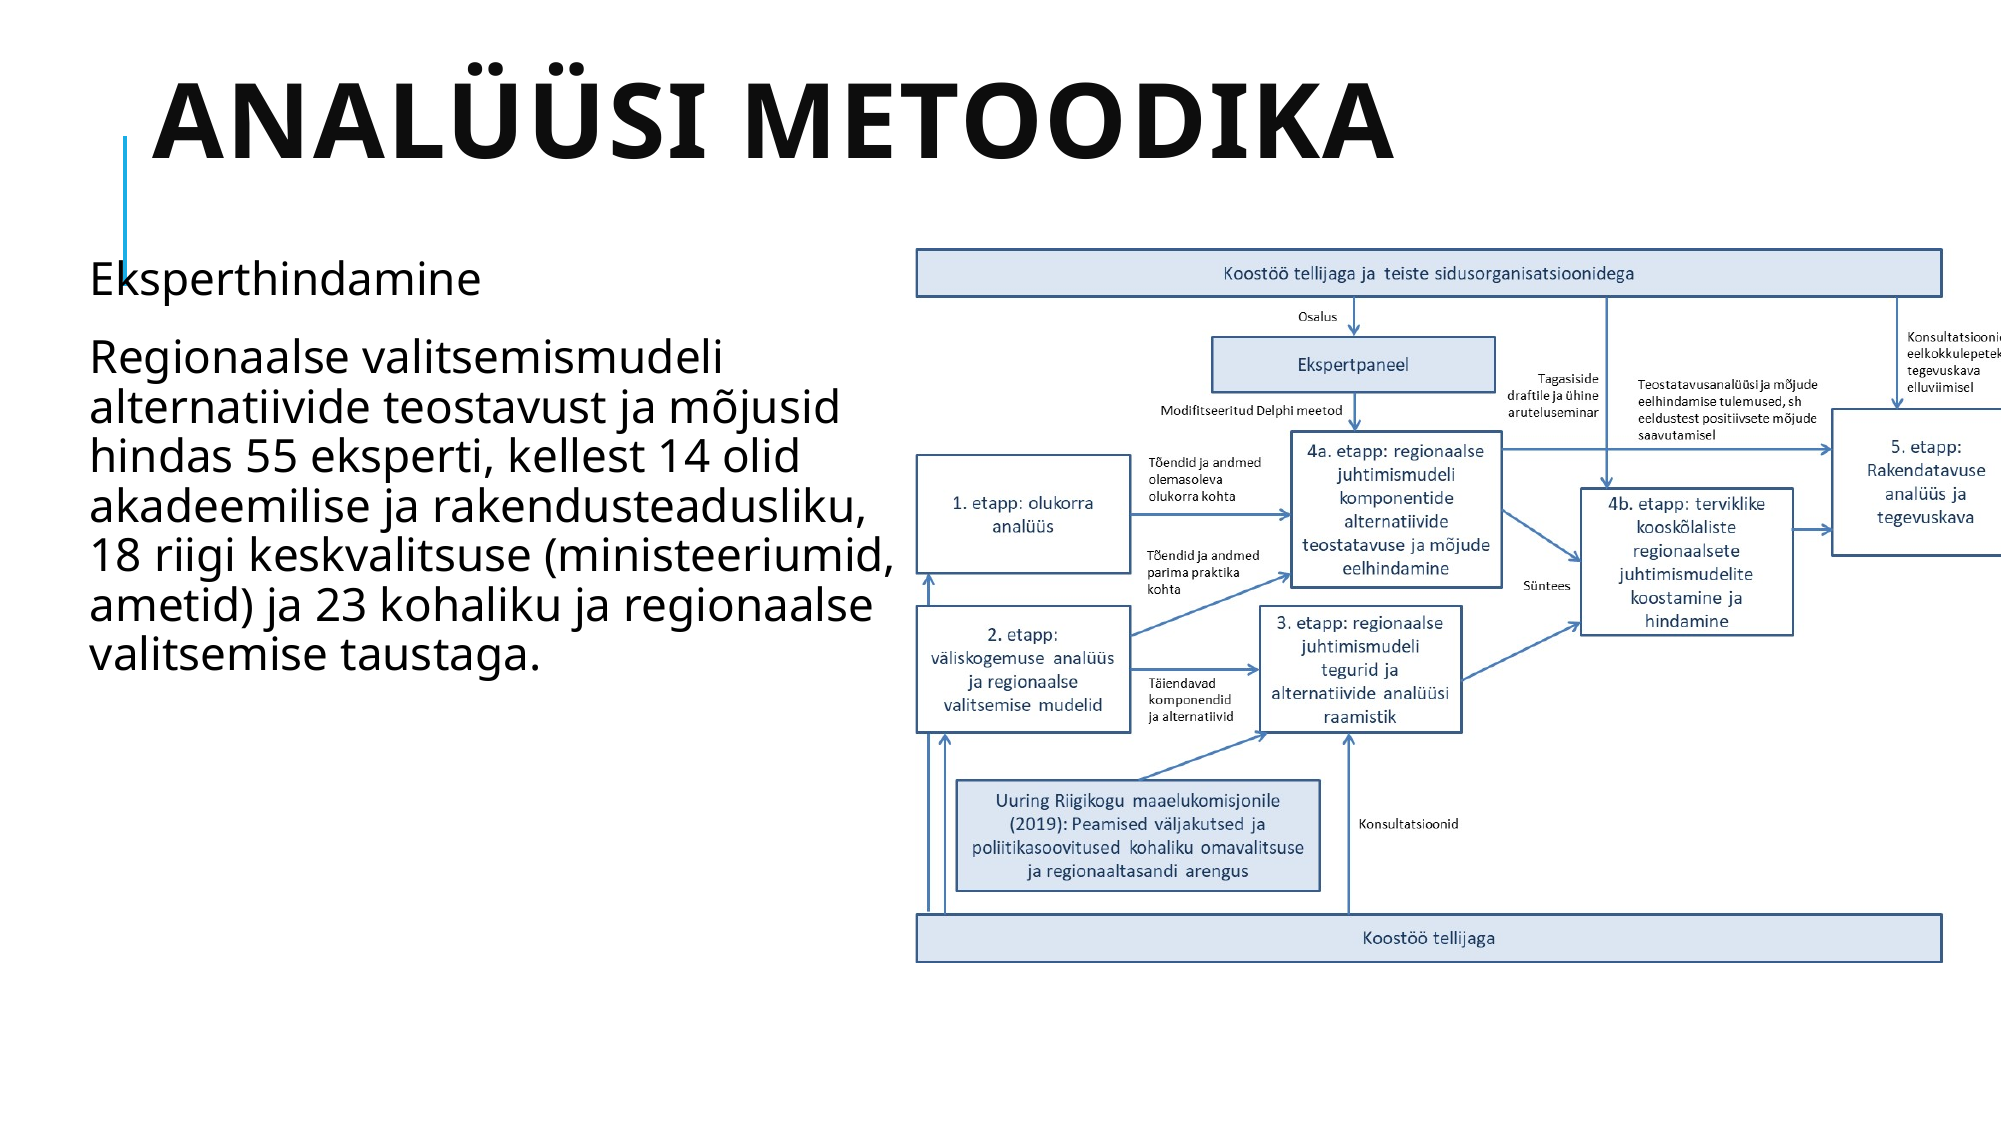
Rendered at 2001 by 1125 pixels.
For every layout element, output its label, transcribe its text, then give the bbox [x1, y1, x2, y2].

picture [915, 248, 2001, 963]
title Analüüsi metoodika [137, 59, 1863, 198]
list Eksperthindamine Regionaalse valitsemismudeli alternatiivide teostavust ja mõjusid hindas 55 eksperti, kellest 14 olid akadeemilise ja rakendusteadusliku, 18 riigi keskvalitsuse (ministeeriumid, ametid) ja 23 kohaliku ja regionaalse valitsemise taustaga. [67, 248, 918, 1014]
